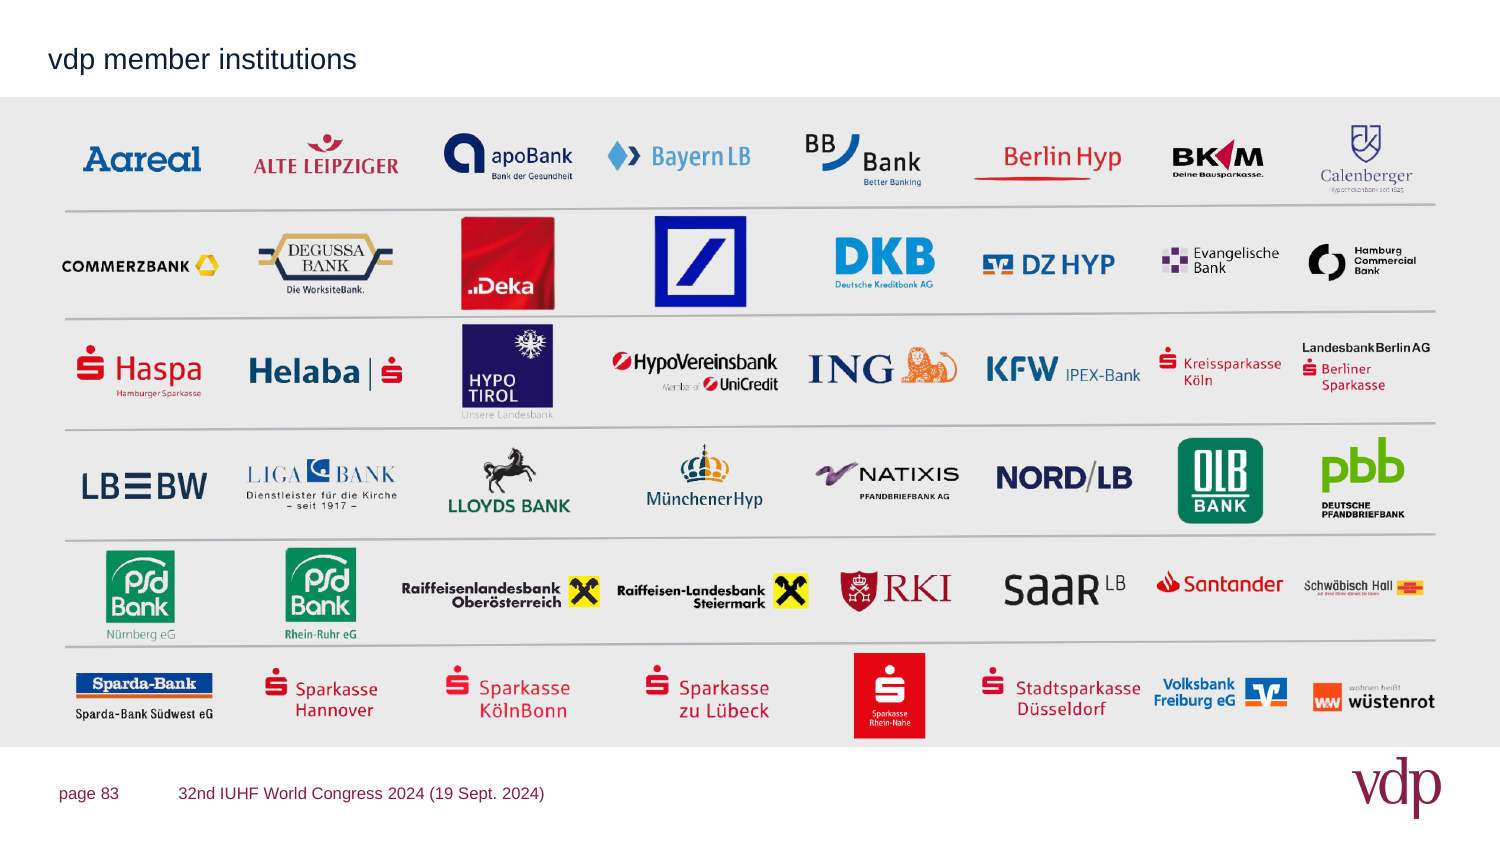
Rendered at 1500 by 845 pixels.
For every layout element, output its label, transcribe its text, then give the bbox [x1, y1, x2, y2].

slide_number page 83 [59, 783, 155, 804]
picture [0, 97, 1500, 747]
footer 32nd IUHF World Congress 2024 (19 Sept. 2024) [178, 783, 847, 804]
picture [1352, 757, 1441, 819]
